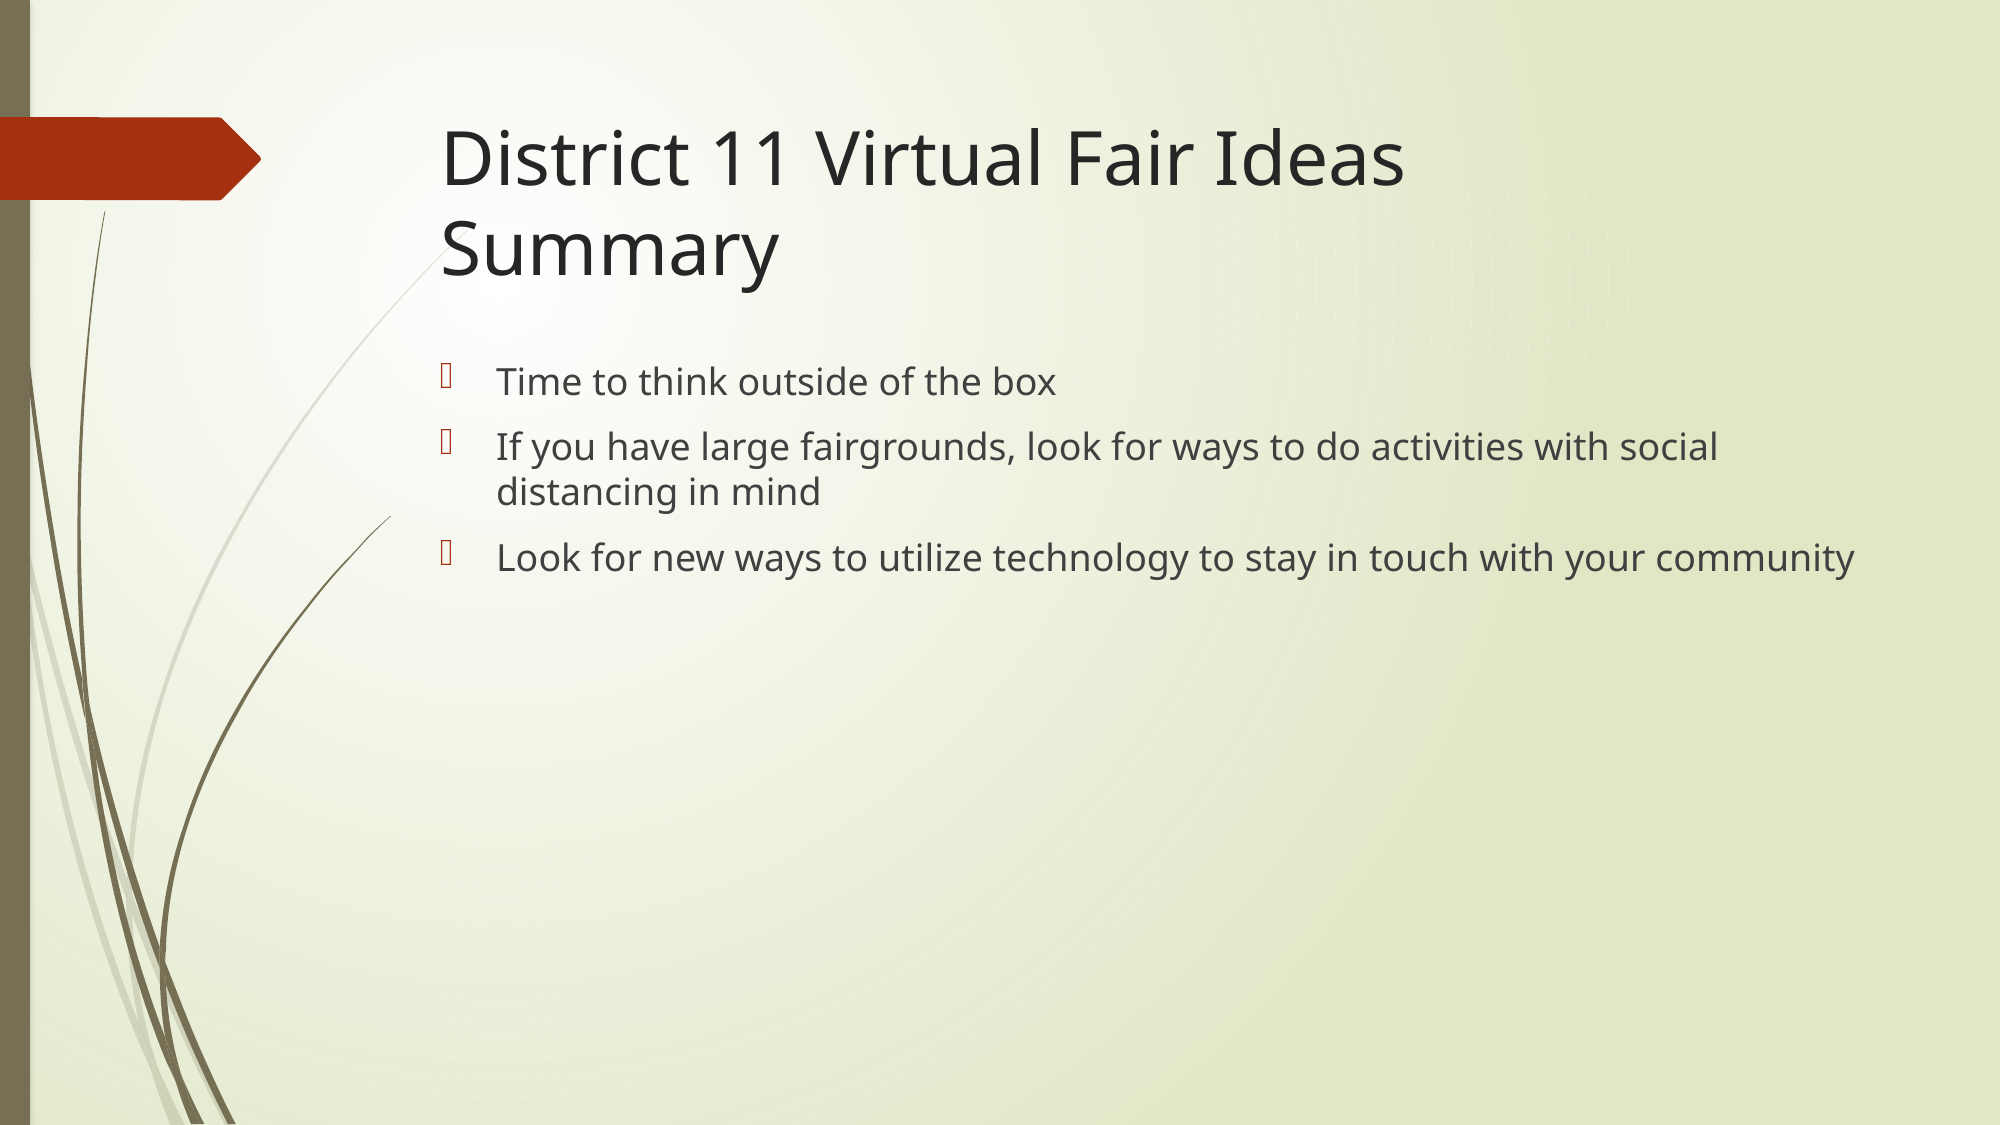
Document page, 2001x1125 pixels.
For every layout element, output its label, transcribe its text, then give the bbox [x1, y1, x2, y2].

list Time to think outside of the box If you have large fairgrounds, look for ways to do activities with social distancing in mind Look for new ways to utilize technology to stay in touch with your community [424, 350, 1888, 970]
title District 11 Virtual Fair Ideas Summary [425, 102, 1888, 313]
